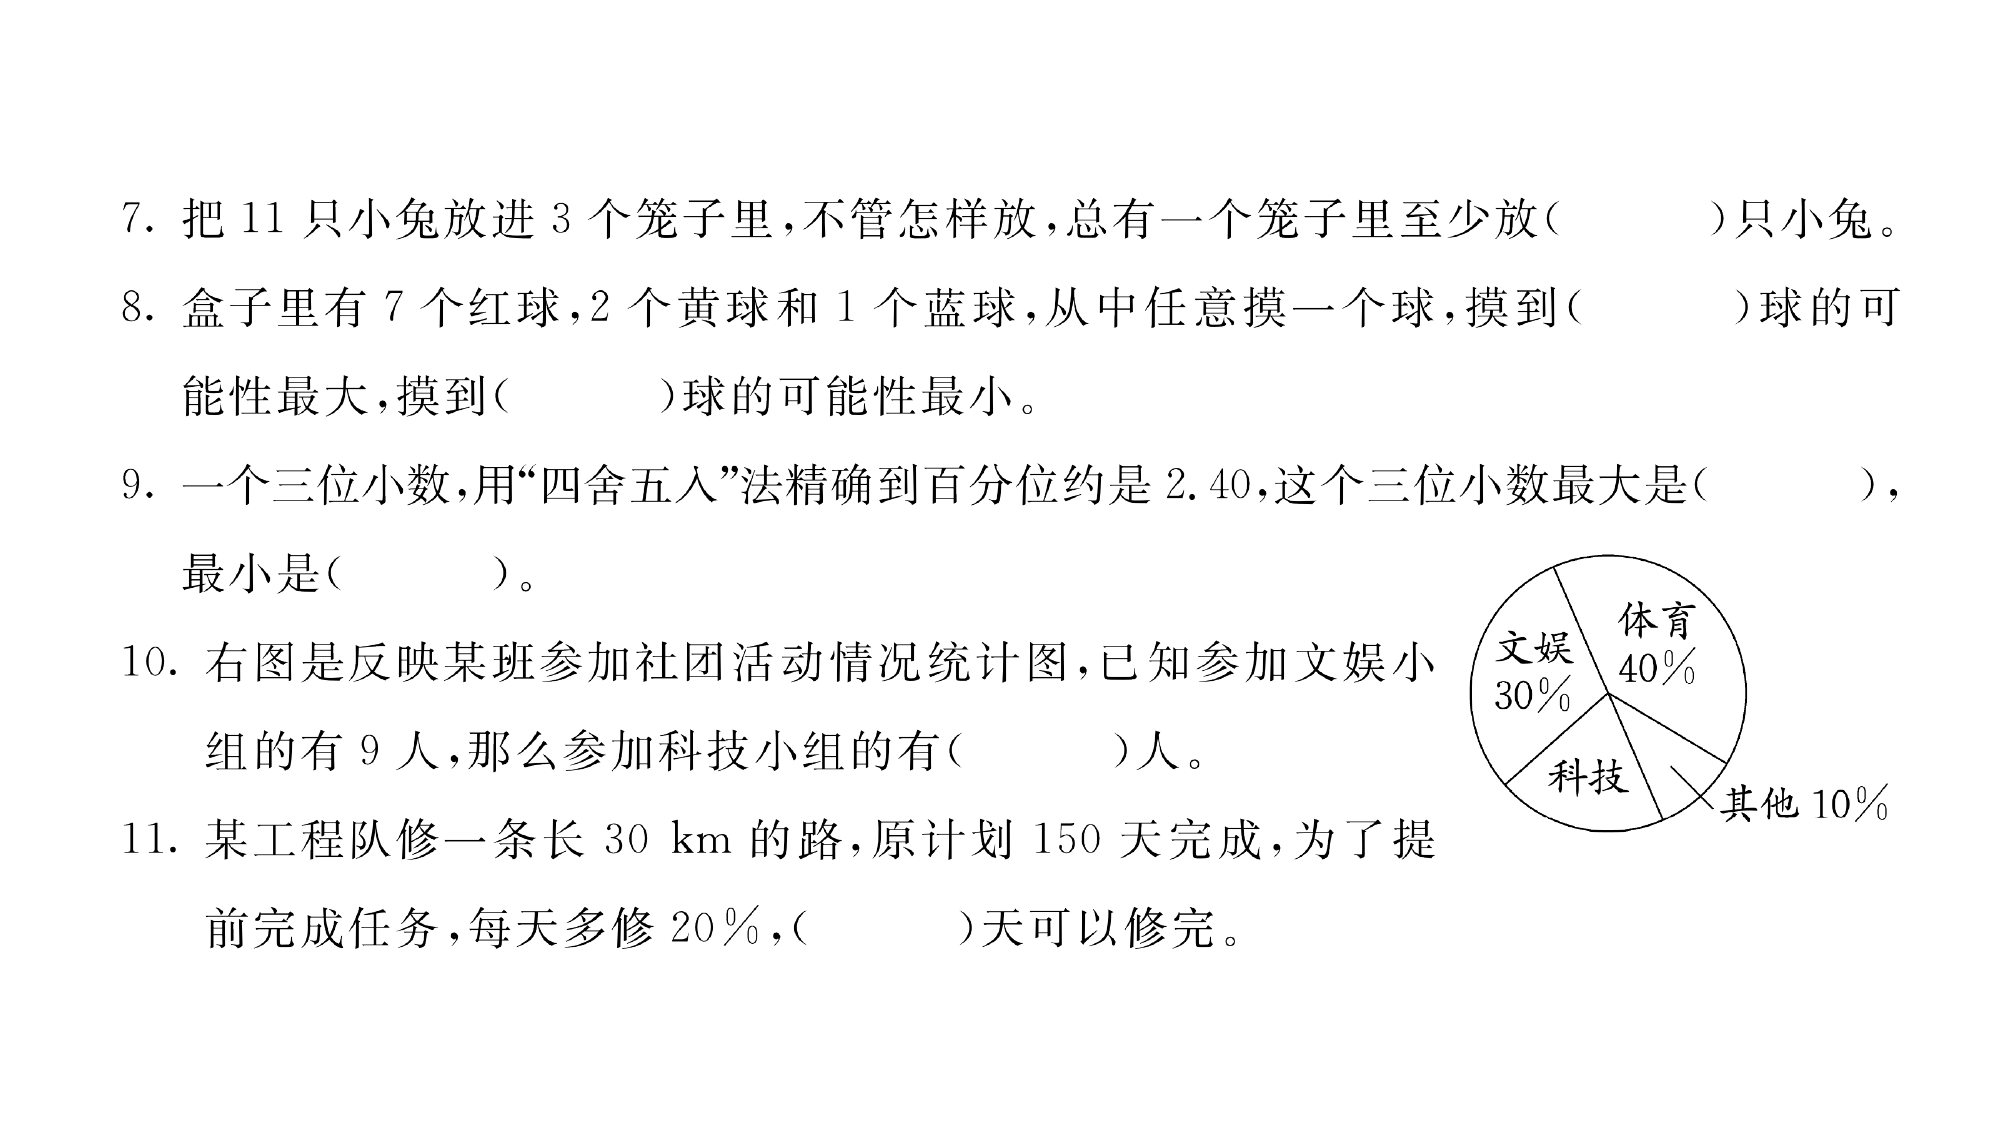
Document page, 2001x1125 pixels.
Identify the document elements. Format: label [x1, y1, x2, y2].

picture [118, 177, 2000, 978]
